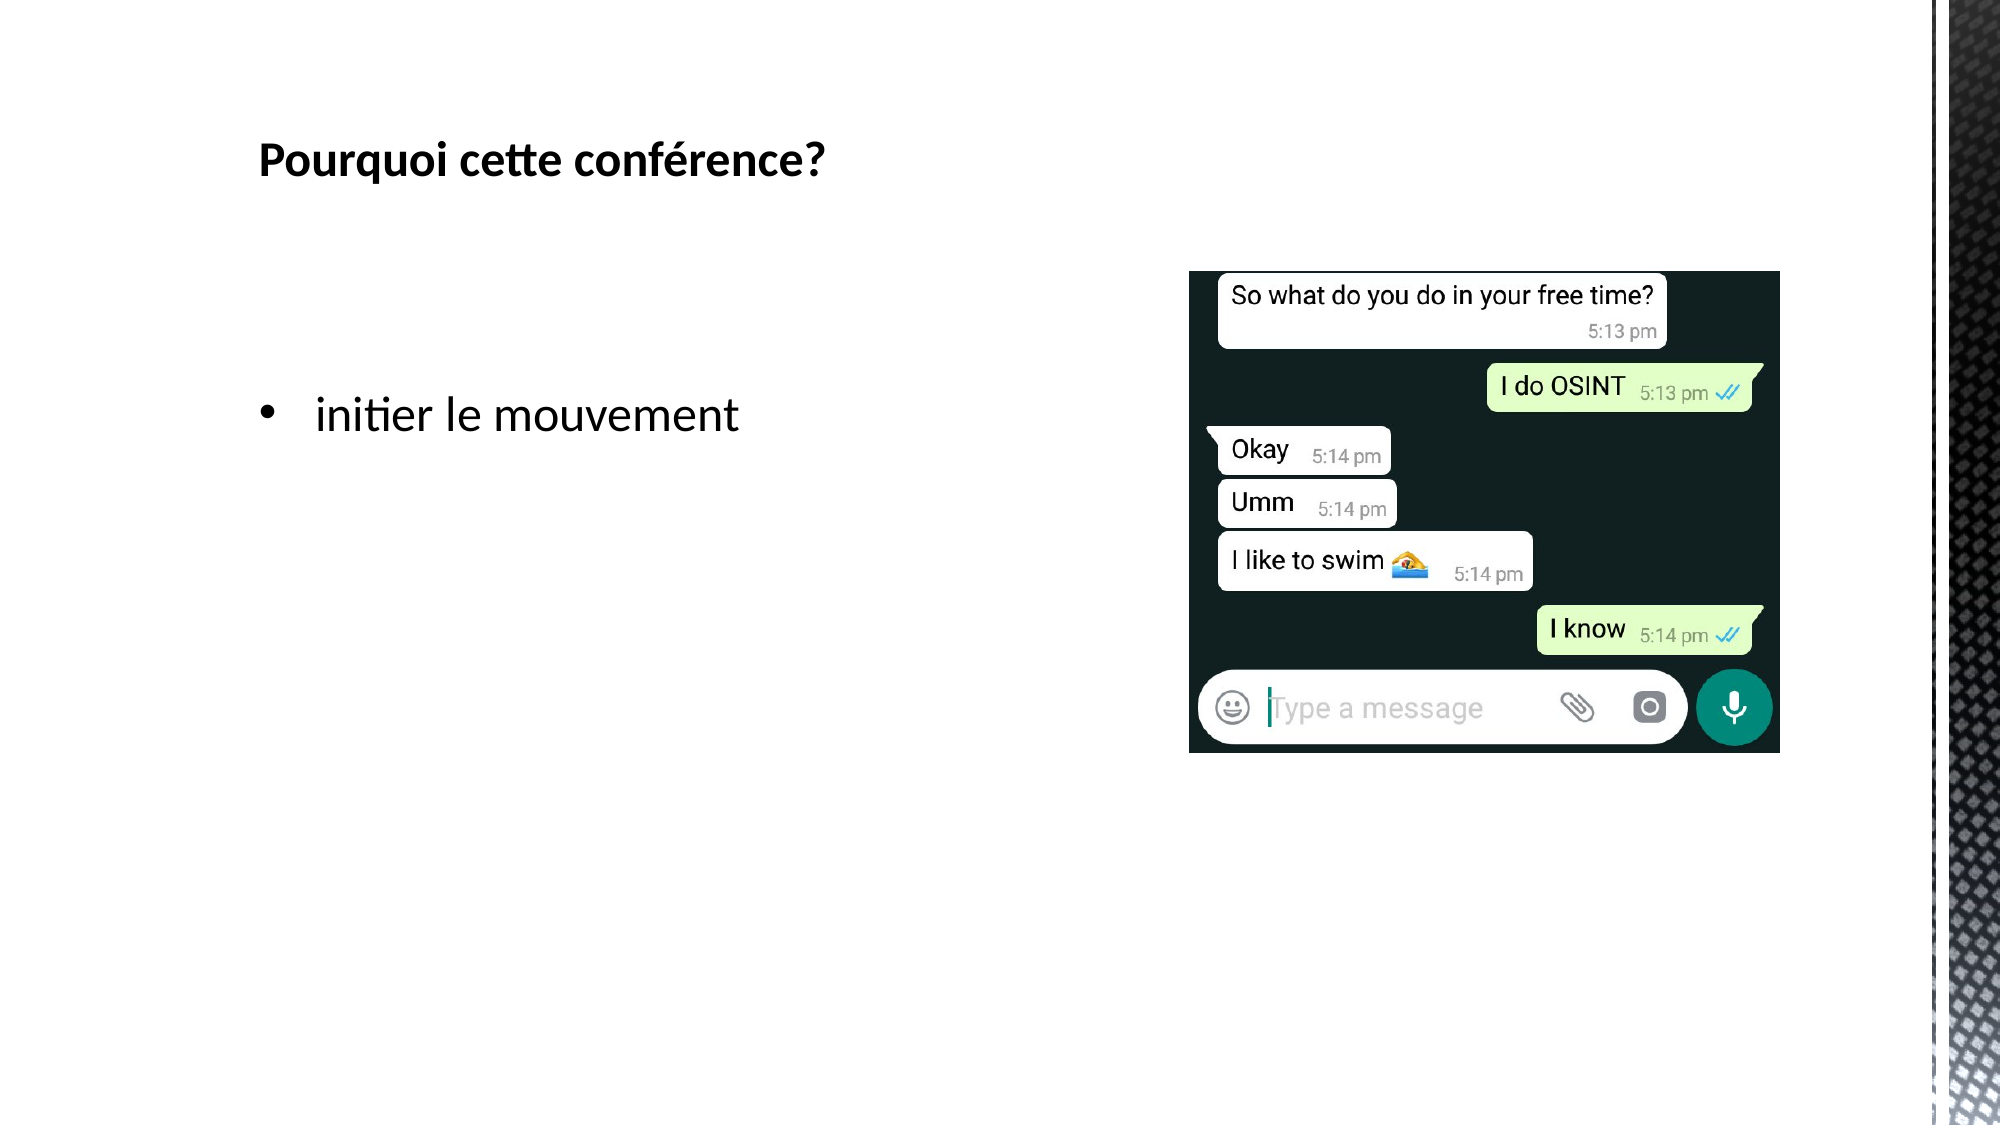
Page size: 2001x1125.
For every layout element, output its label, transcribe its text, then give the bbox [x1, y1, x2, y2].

text_box Pourquoi cette conférence? initier le mouvement [244, 119, 1780, 522]
picture [1188, 271, 1780, 753]
picture [1929, 0, 2000, 1125]
